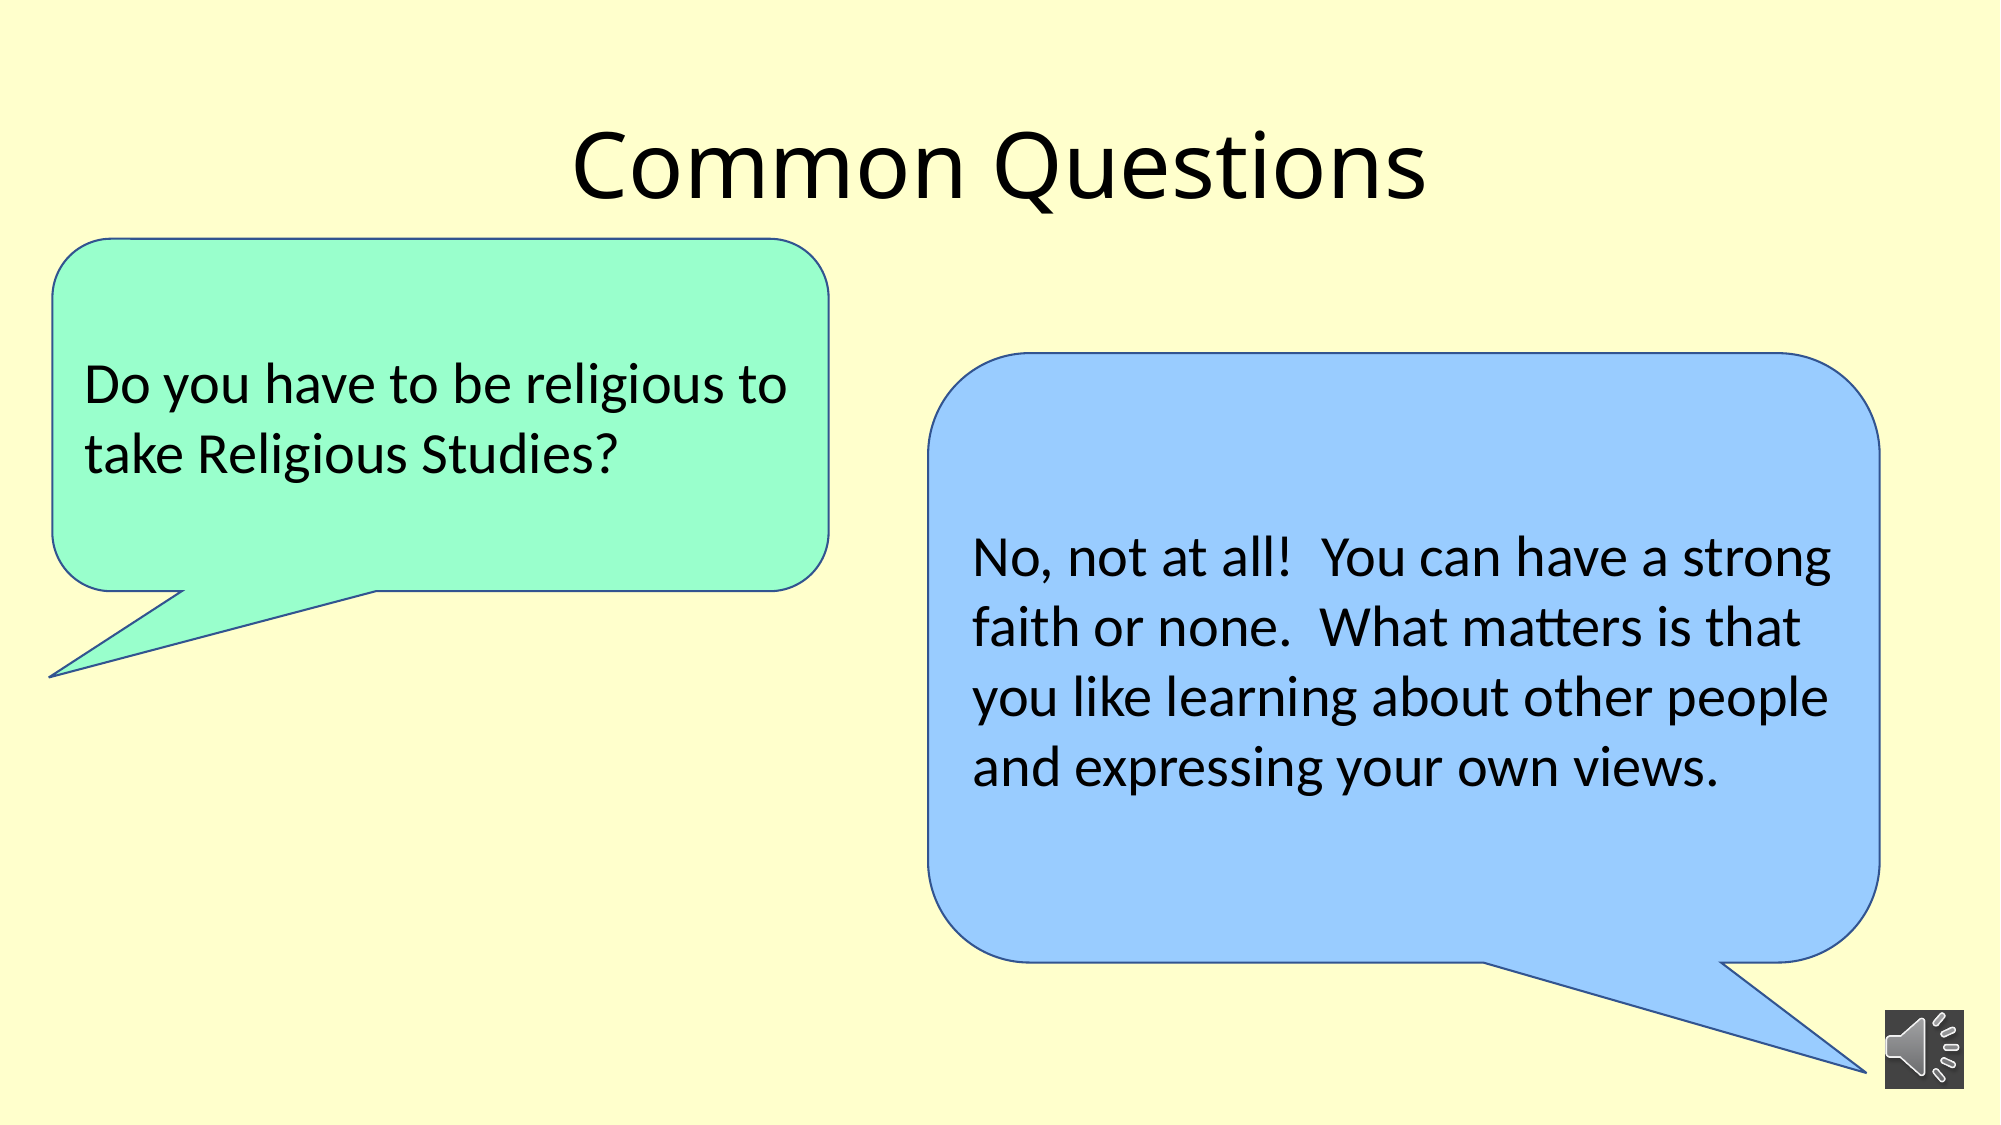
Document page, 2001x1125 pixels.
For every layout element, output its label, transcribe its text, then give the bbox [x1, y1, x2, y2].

picture [1884, 1009, 1965, 1090]
text_box Do you have to be religious to take Religious Studies? [48, 237, 830, 679]
text_box No, not at all! You can have a strong faith or none. What matters is that you like learning about other people and expressing your own views. [927, 352, 1881, 1075]
title Common Questions [137, 59, 1863, 278]
